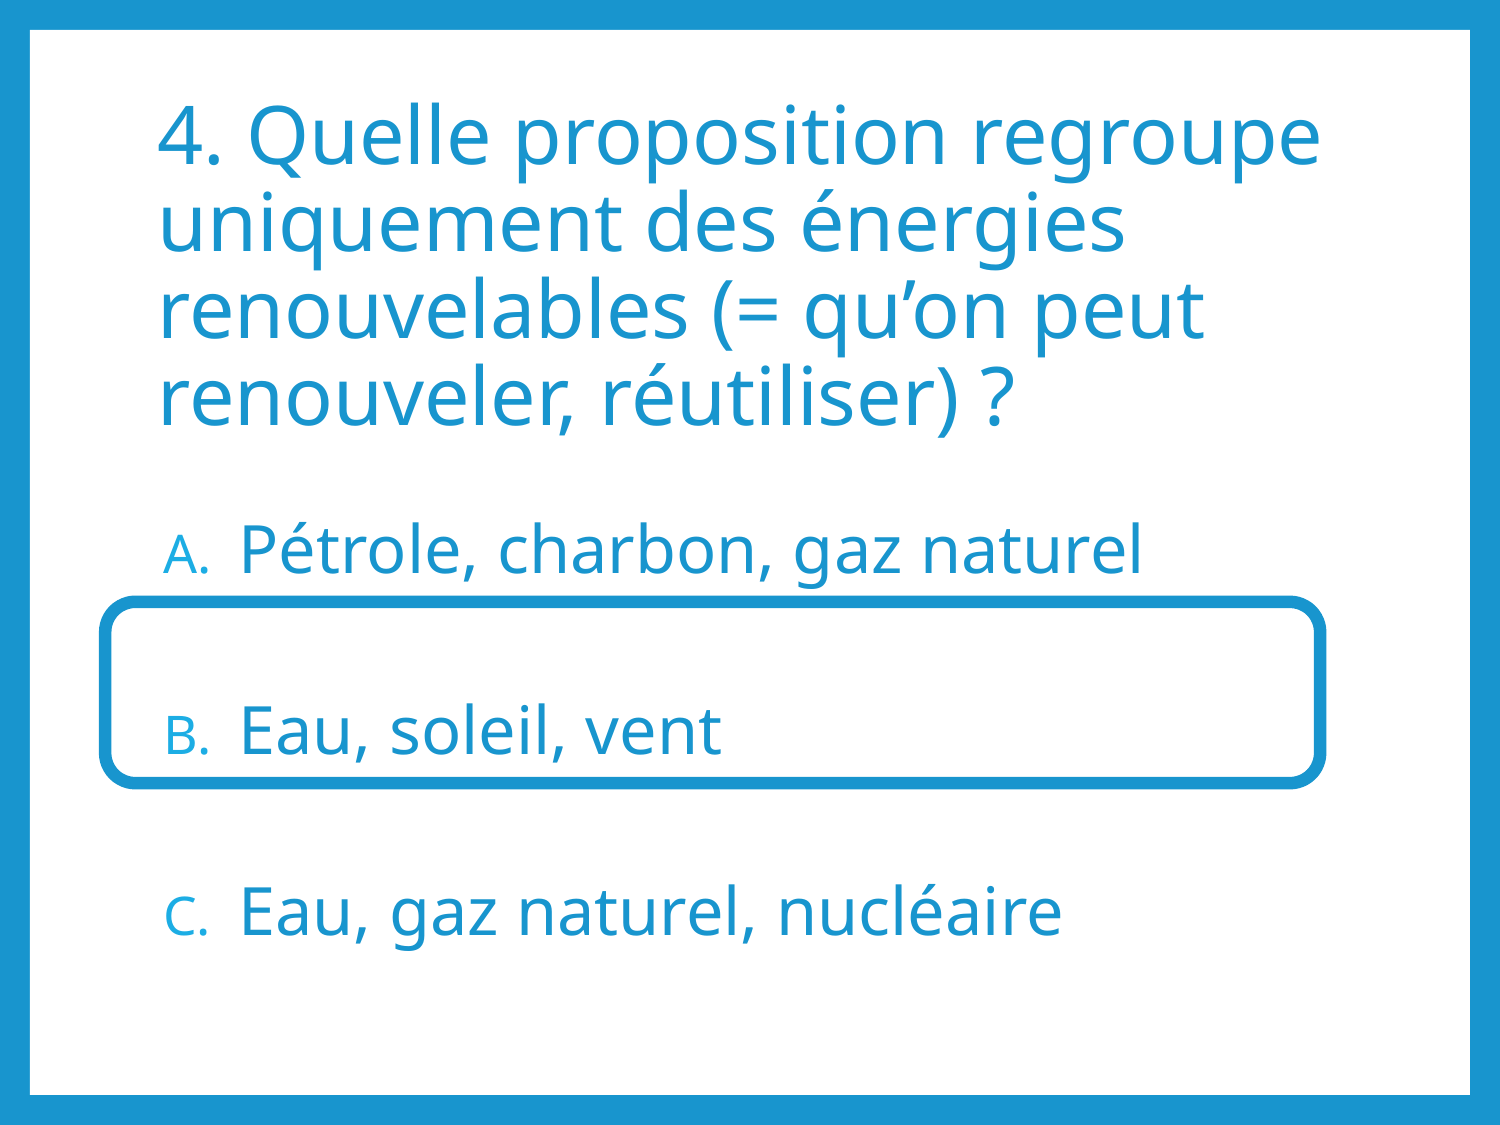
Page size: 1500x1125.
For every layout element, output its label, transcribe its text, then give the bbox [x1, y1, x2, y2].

title 4. Quelle proposition regroupe uniquement des énergies renouvelables (= qu’on peut renouveler, réutiliser) ? [142, 75, 1358, 419]
list Pétrole, charbon, gaz naturel Eau, soleil, vent Eau, gaz naturel, nucléaire [142, 419, 1358, 1083]
text_box [103, 600, 1322, 785]
